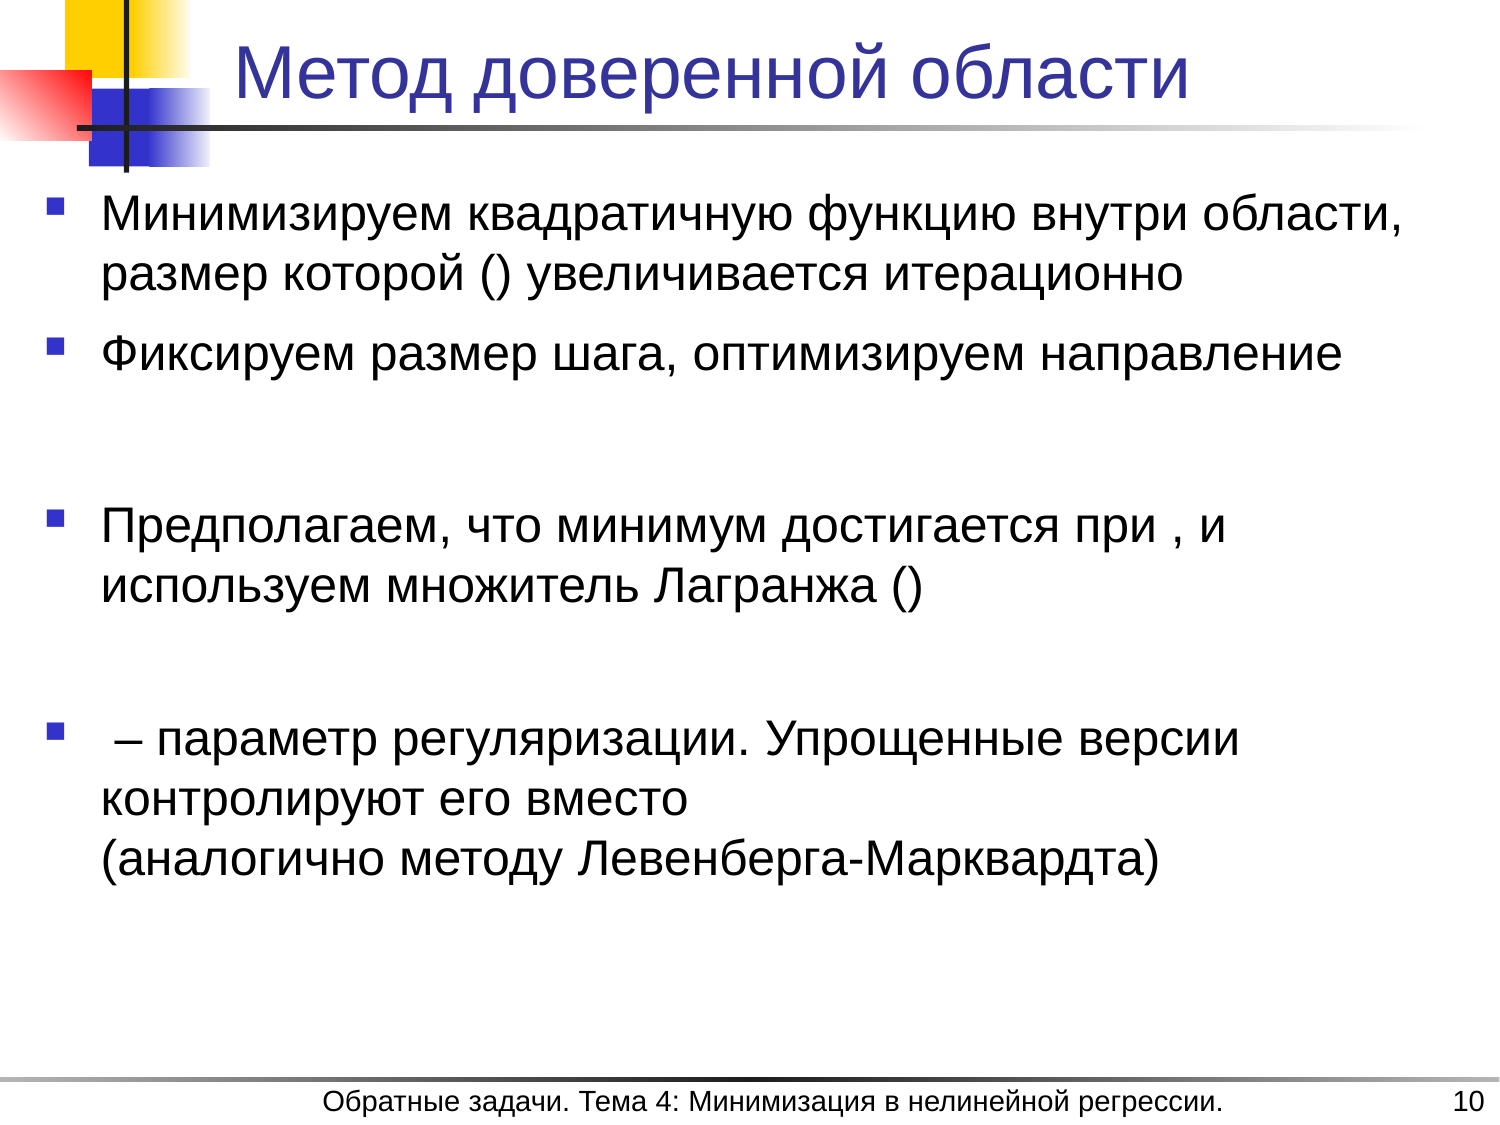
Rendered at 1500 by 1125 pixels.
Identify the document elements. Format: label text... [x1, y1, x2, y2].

slide_number 10 [1340, 1070, 1500, 1125]
footer Обратные задачи. Тема 4: Минимизация в нелинейной регрессии. [253, 1070, 1294, 1125]
title Метод доверенной области [218, 0, 1474, 122]
